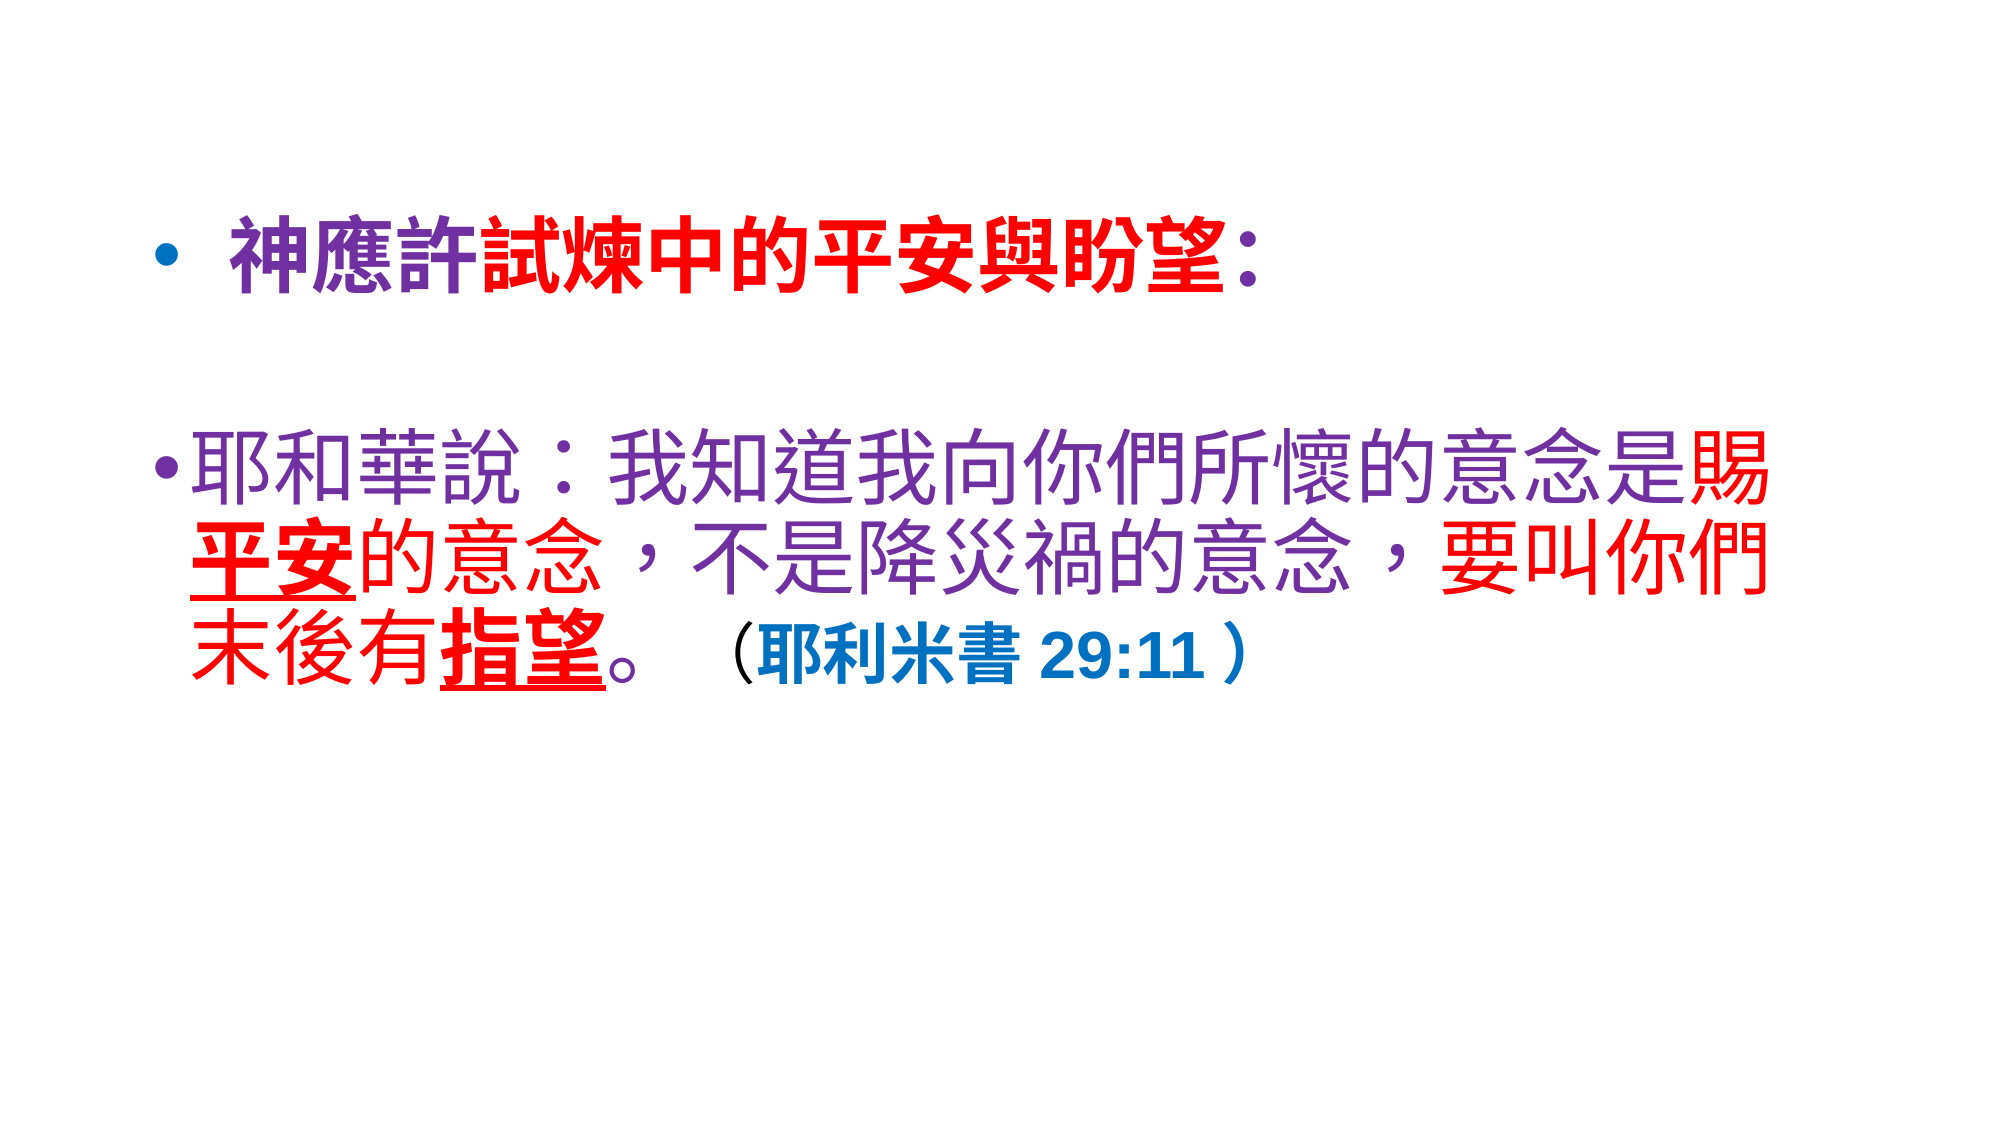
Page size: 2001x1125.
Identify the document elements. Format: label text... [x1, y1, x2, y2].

list 神應許試煉中的平安與盼望： 耶和華說：我知道我向你們所懷的意念是賜平安的意念，不是降災禍的意念，要叫你們末後有指望。（耶利米書29:11） [137, 206, 1863, 1014]
